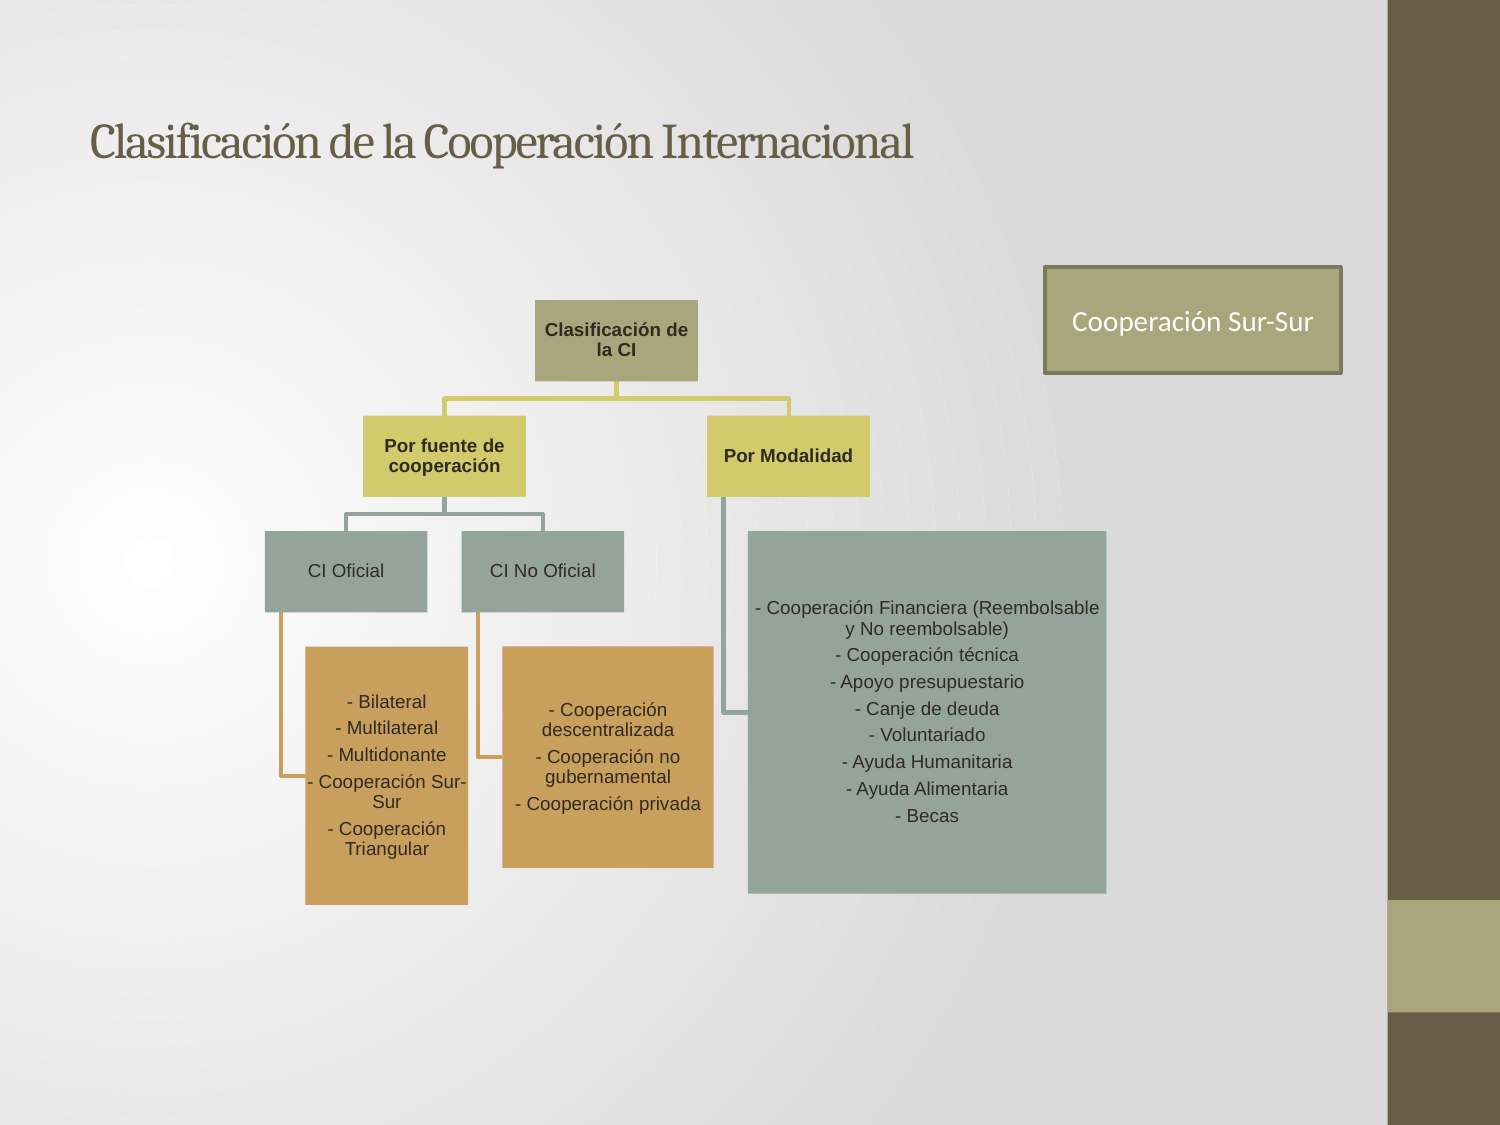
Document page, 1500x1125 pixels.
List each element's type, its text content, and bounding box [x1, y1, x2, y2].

title Clasificación de la Cooperación Internacional [75, 45, 1325, 233]
text_box Cooperación Sur-Sur [1043, 265, 1343, 375]
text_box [170, 299, 1201, 906]
